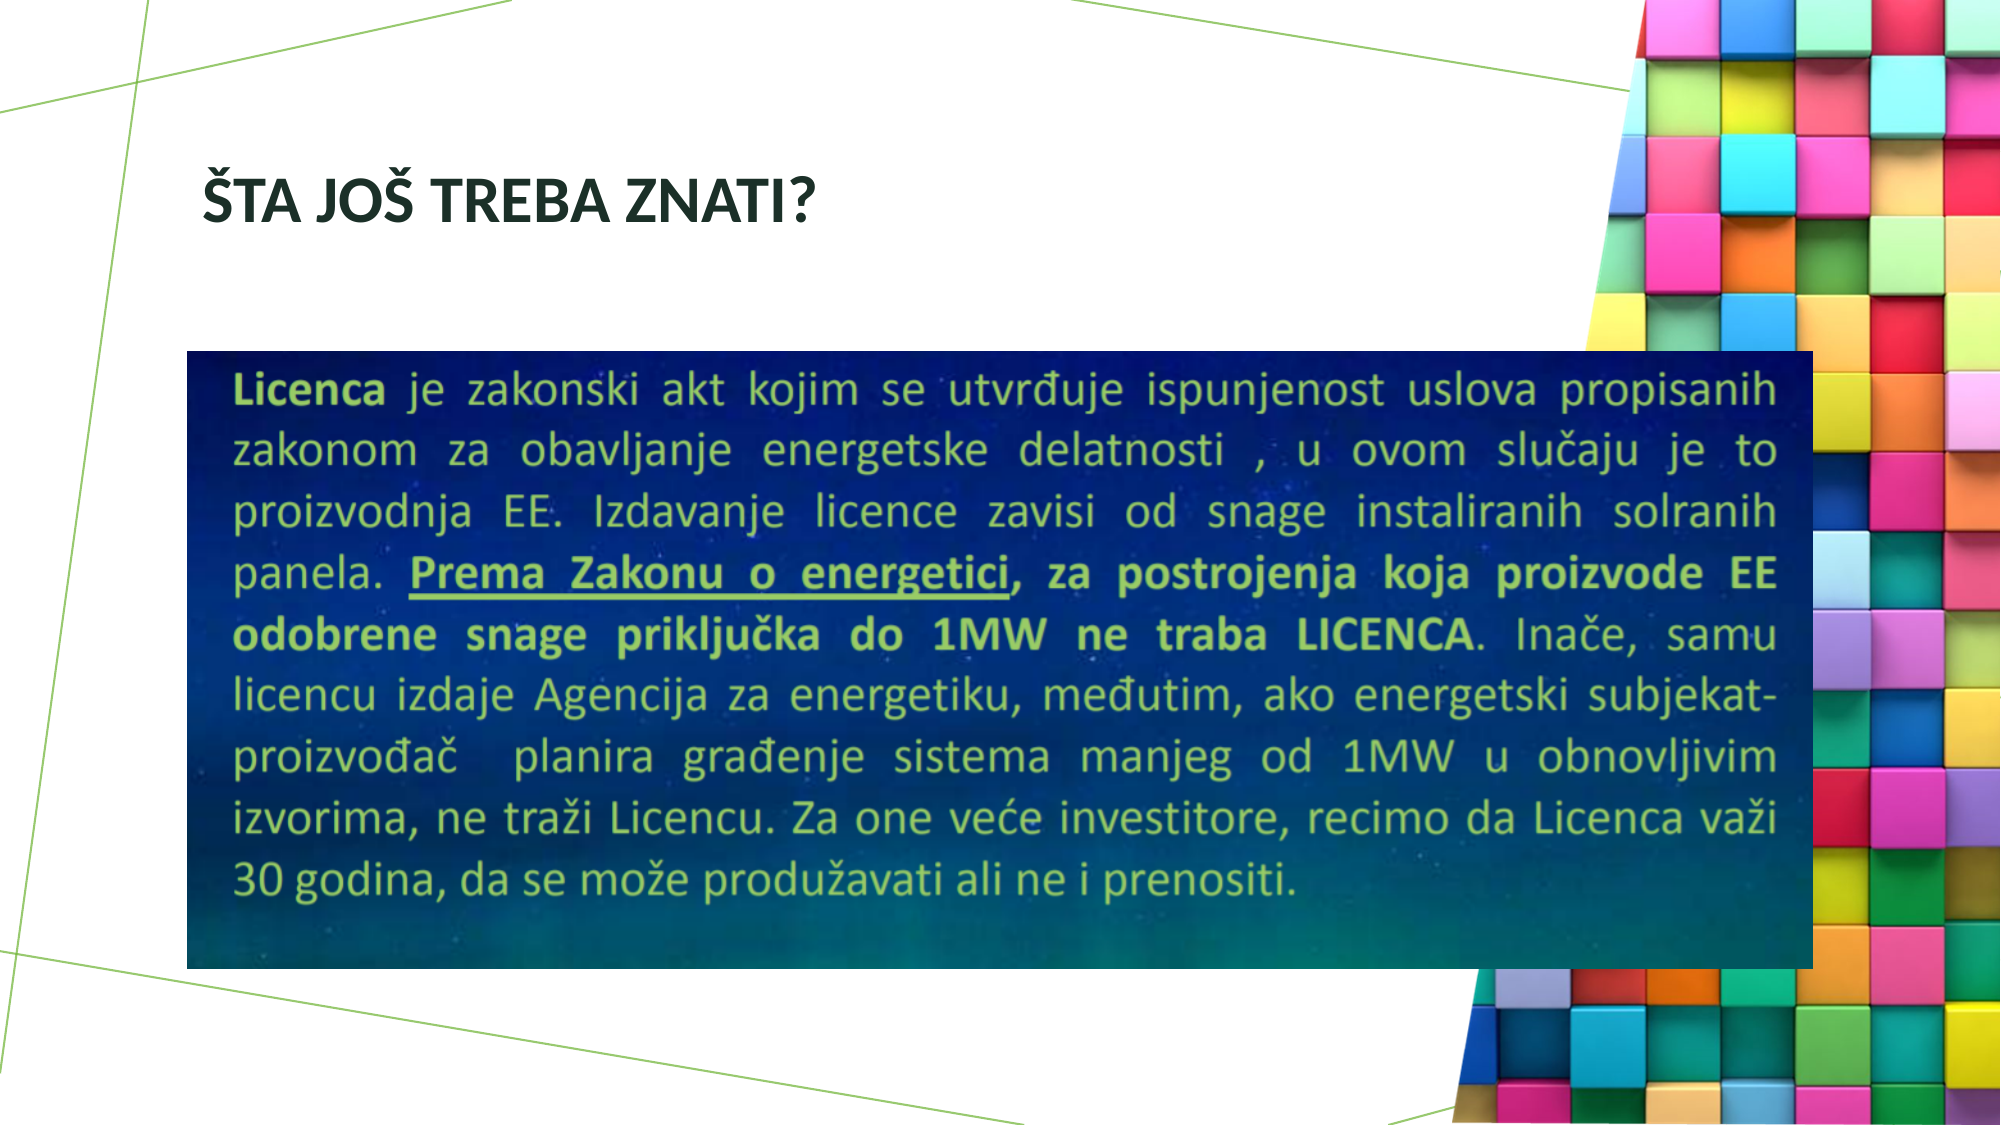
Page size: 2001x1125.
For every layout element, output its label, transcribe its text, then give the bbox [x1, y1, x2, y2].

picture [1452, 0, 2000, 1125]
title Šta još treba znati? [187, 87, 1452, 315]
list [187, 351, 1813, 969]
